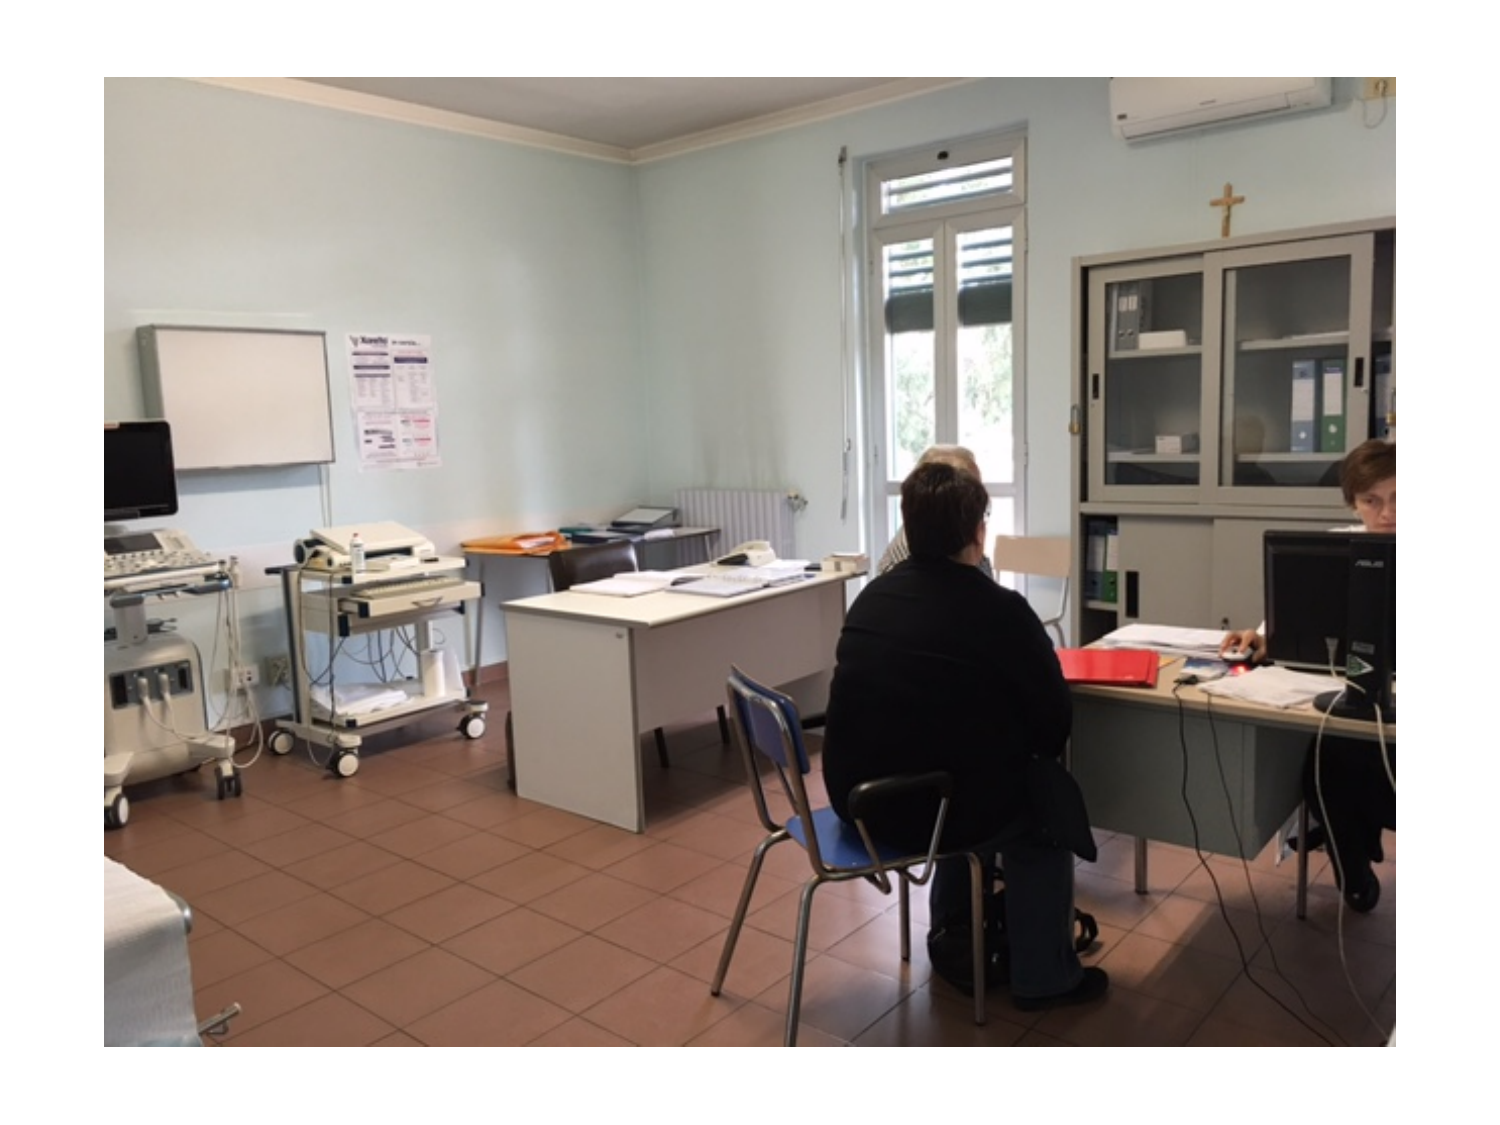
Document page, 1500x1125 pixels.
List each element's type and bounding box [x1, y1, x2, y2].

list [103, 77, 1397, 1048]
